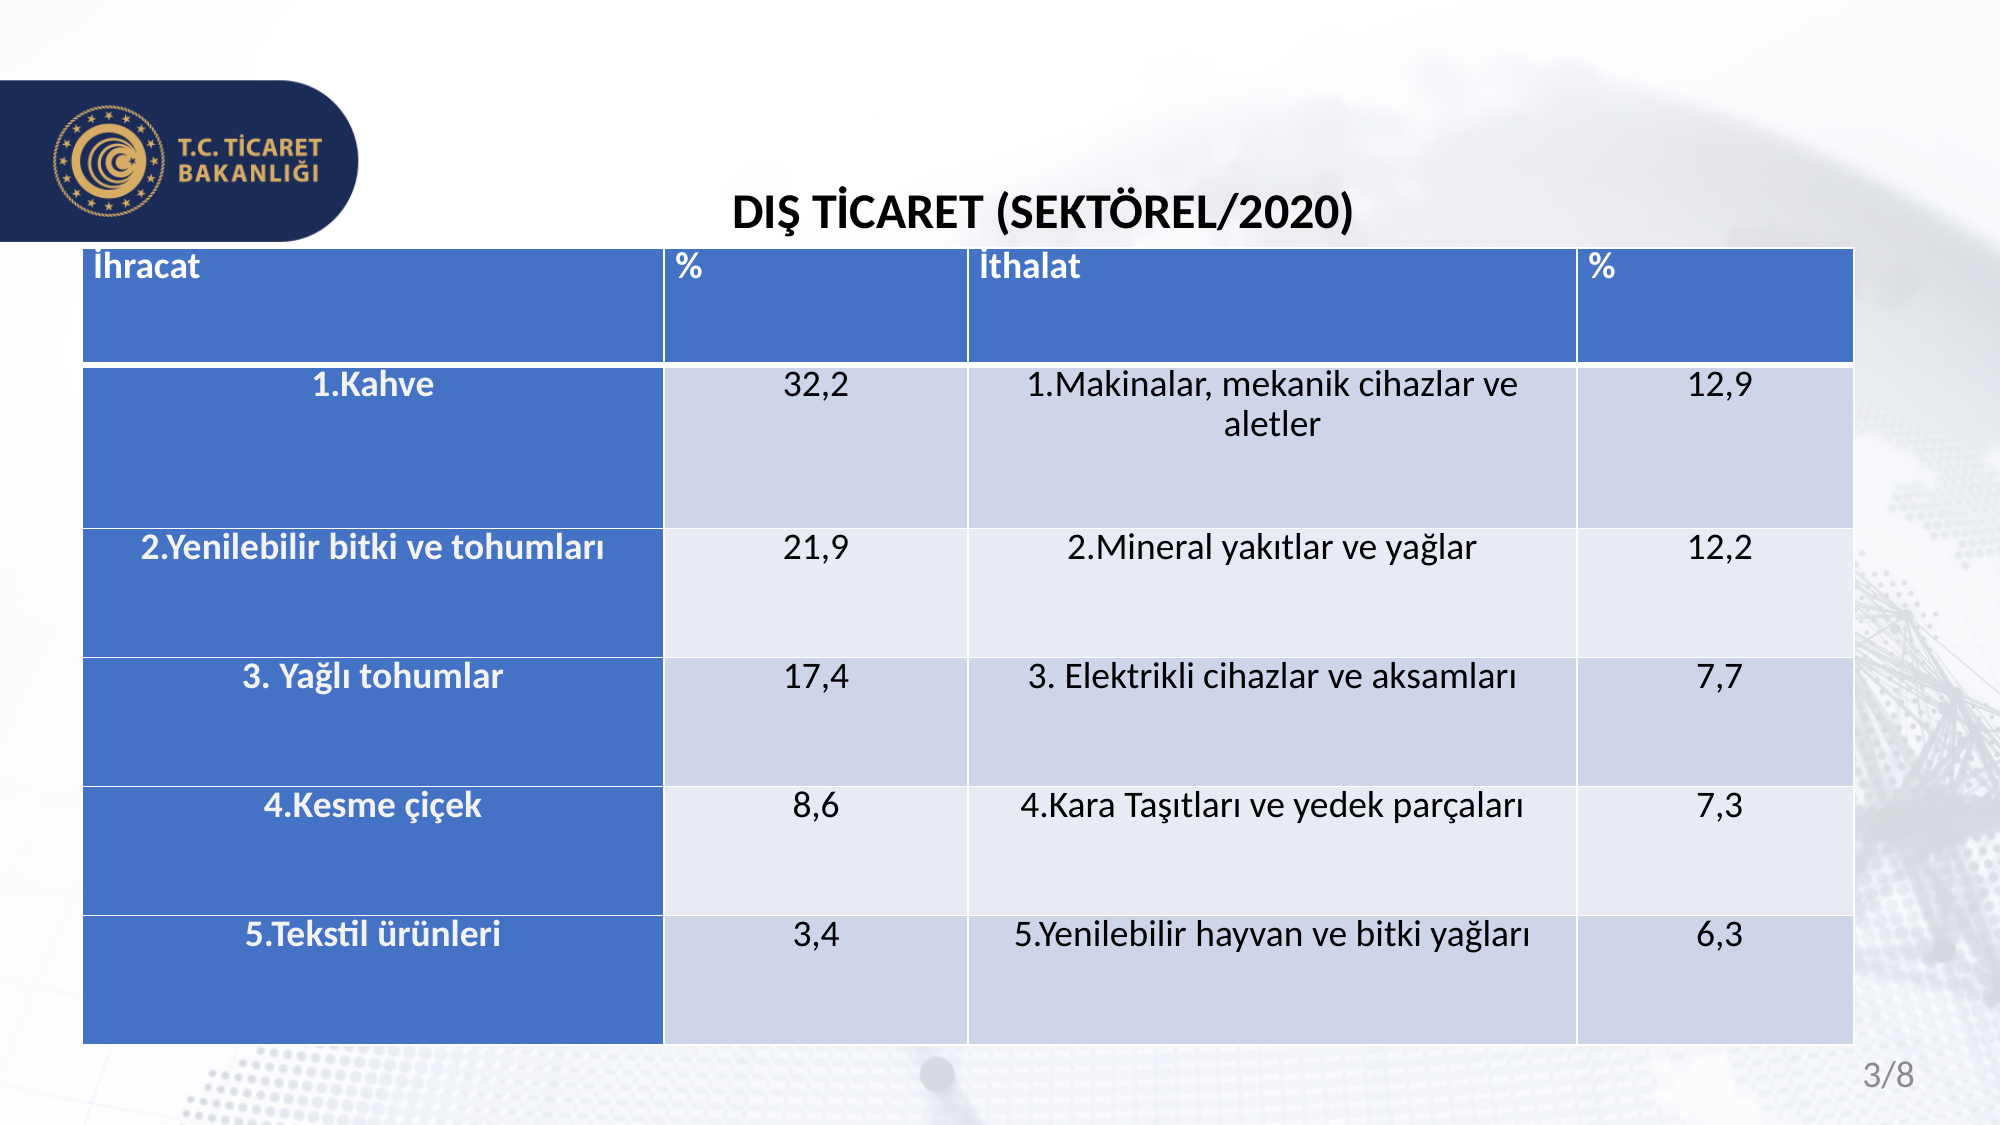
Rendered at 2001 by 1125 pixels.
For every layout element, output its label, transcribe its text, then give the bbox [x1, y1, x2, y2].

table_cell 3. Elektrikli cihazlar ve aksamları [969, 658, 1576, 786]
table_cell 32,2 [665, 368, 967, 528]
table_cell 7,3 [1578, 787, 1853, 915]
slide_number 3/8 [1479, 1042, 1930, 1103]
table_header İhracat [83, 249, 663, 362]
table_cell 17,4 [665, 658, 967, 786]
table_cell 1.Makinalar, mekanik cihazlar ve aletler [969, 368, 1576, 528]
table_cell 21,9 [665, 529, 967, 657]
table_cell 5.Yenilebilir hayvan ve bitki yağları [969, 916, 1576, 1044]
table_cell 4.Kesme çiçek [83, 787, 663, 915]
table_header % [665, 249, 967, 362]
table_header İthalat [969, 249, 1576, 362]
table_cell 3. Yağlı tohumlar [83, 658, 663, 786]
table_cell 8,6 [665, 787, 967, 915]
table_cell 2.Yenilebilir bitki ve tohumları [83, 529, 663, 657]
table_cell 1.Kahve [83, 368, 663, 528]
table_cell 12,2 [1578, 529, 1853, 657]
table_cell 7,7 [1578, 658, 1853, 786]
table_cell 4.Kara Taşıtları ve yedek parçaları [969, 787, 1576, 915]
text_box DIŞ TİCARET (SEKTÖREL/2020) [706, 166, 1371, 247]
table_cell 2.Mineral yakıtlar ve yağlar [969, 529, 1576, 657]
table_header % [1578, 249, 1853, 362]
picture [0, 0, 2000, 1125]
table_cell 5.Tekstil ürünleri [83, 916, 663, 1044]
table_cell 3,4 [665, 916, 967, 1044]
table_cell 6,3 [1578, 916, 1853, 1044]
table_cell 12,9 [1578, 368, 1853, 528]
